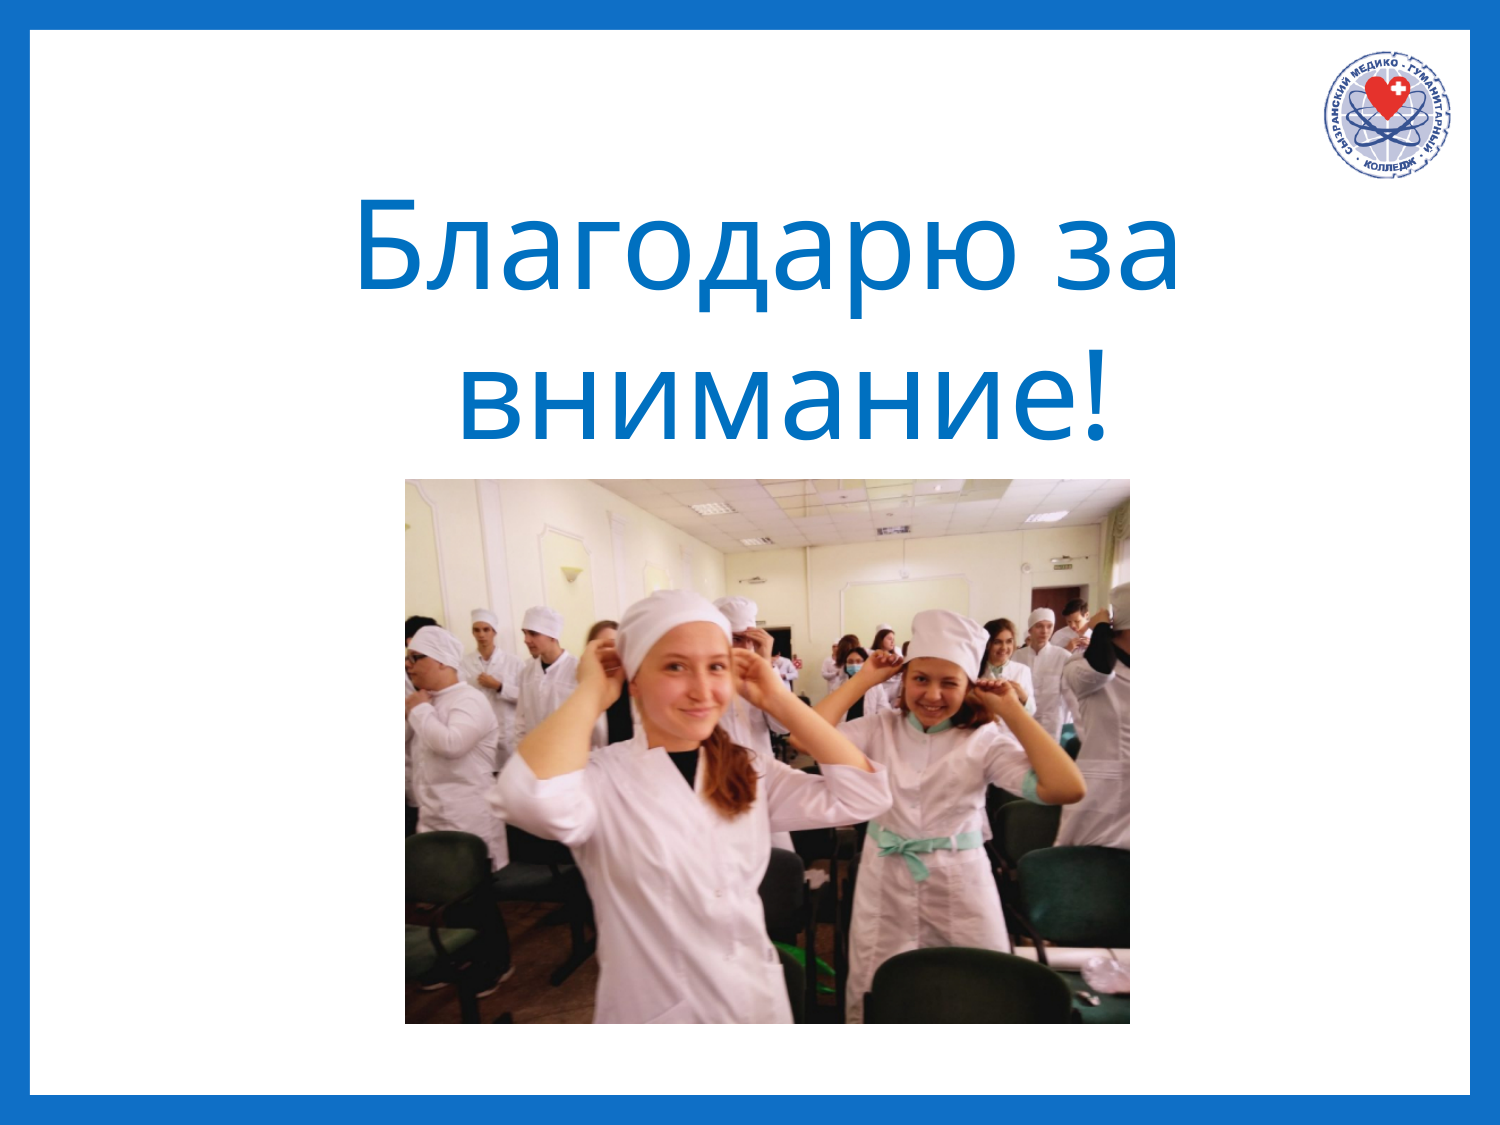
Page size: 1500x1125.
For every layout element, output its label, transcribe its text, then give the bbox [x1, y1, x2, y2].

title Благодарю за внимание! [112, 278, 1424, 350]
picture [1316, 42, 1464, 185]
picture [405, 479, 1131, 1024]
